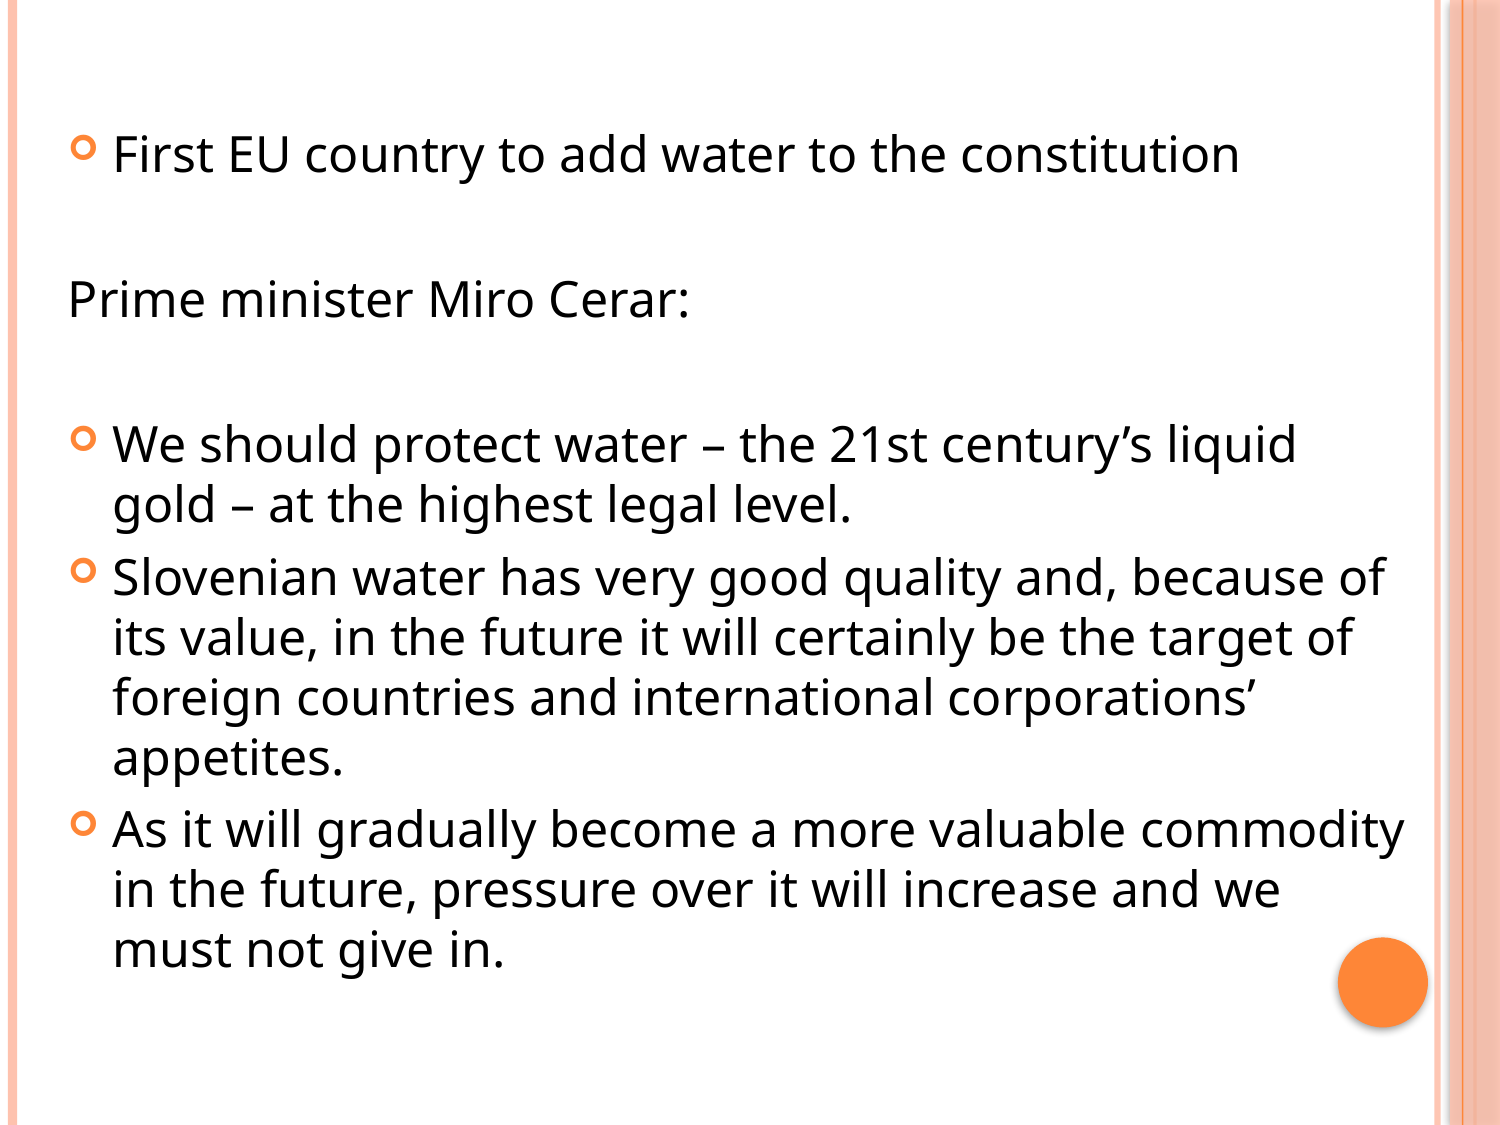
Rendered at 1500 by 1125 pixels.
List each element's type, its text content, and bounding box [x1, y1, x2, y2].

list First EU country to add water to the constitution Prime minister Miro Cerar: We should protect water – the 21st century’s liquid gold – at the highest legal level. Slovenian water has very good quality and, because of its value, in the future it will certainly be the target of foreign countries and international corporations’ appetites. As it will gradually become a more valuable commodity in the future, pressure over it will increase and we must not give in. [53, 42, 1424, 1062]
